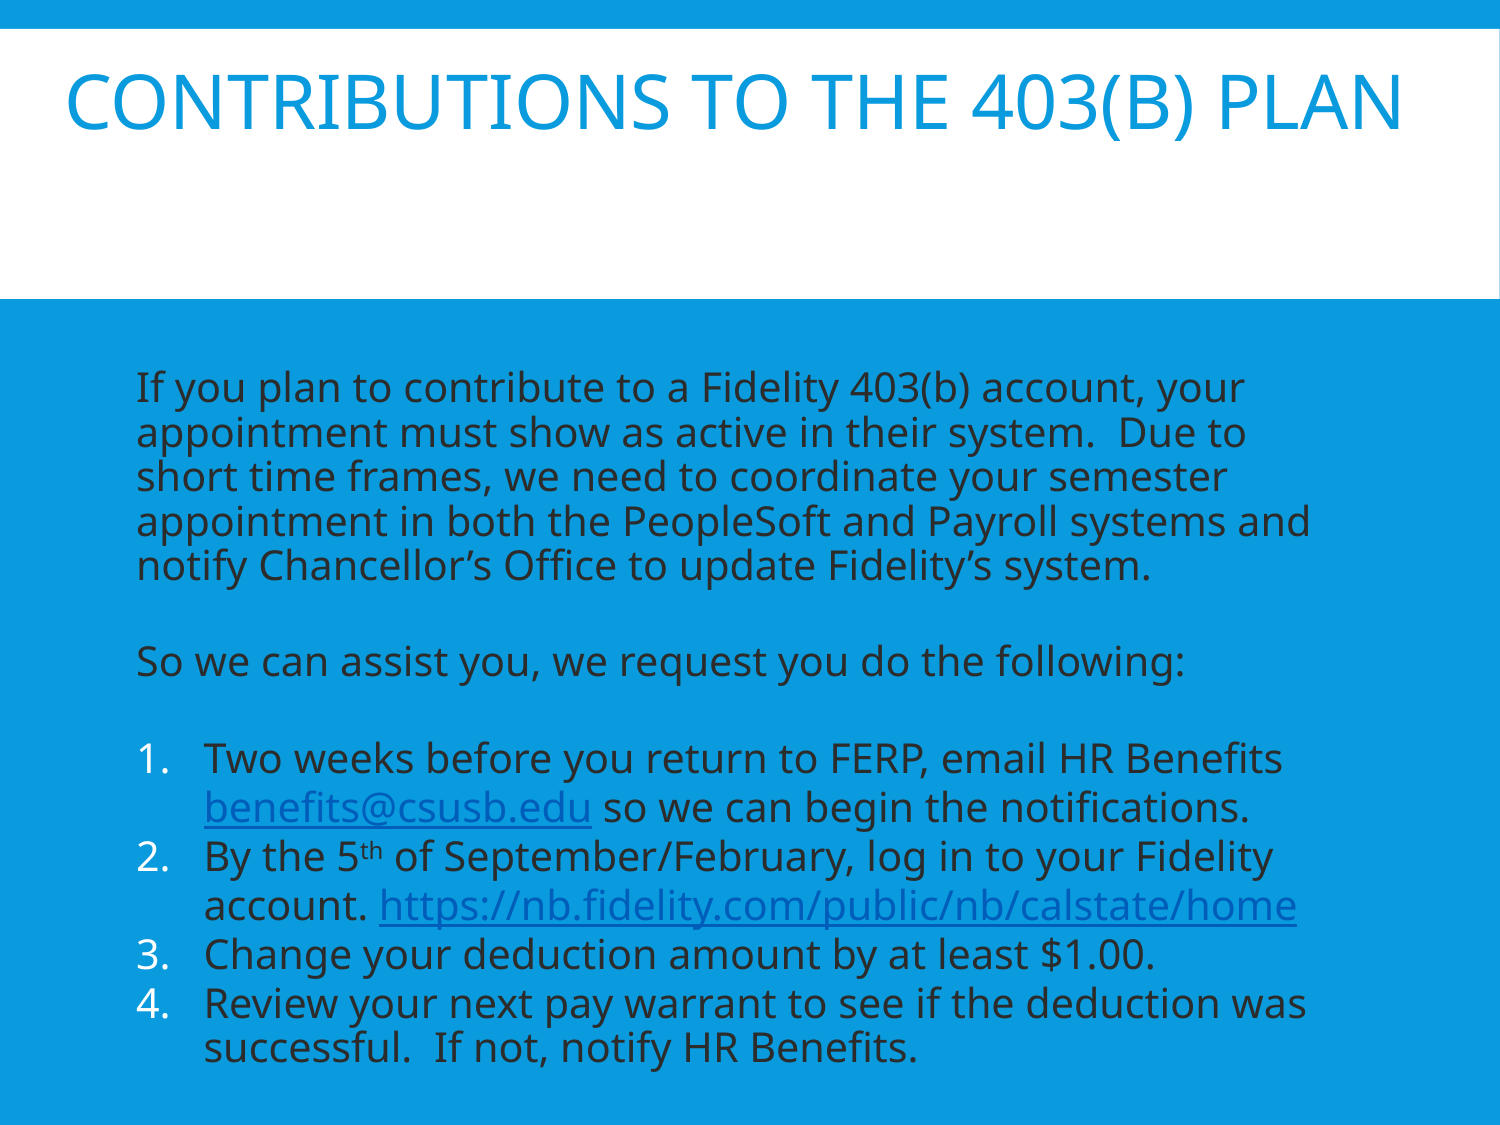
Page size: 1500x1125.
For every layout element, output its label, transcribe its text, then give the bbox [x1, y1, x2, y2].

title Contributions to the 403(b) plan [46, 45, 1425, 160]
list If you plan to contribute to a Fidelity 403(b) account, your appointment must show as active in their system. Due to short time frames, we need to coordinate your semester appointment in both the PeopleSoft and Payroll systems and notify Chancellor’s Office to update Fidelity’s system. So we can assist you, we request you do the following: Two weeks before you return to FERP, email HR Benefits benefits@csusb.edu so we can begin the notifications. By the 5th of September/February, log in to your Fidelity account. https://nb.fidelity.com/public/nb/calstate/home Change your deduction amount by at least $1.00. Review your next pay warrant to see if the deduction was successful. If not, notify HR Benefits. [120, 352, 1375, 1097]
